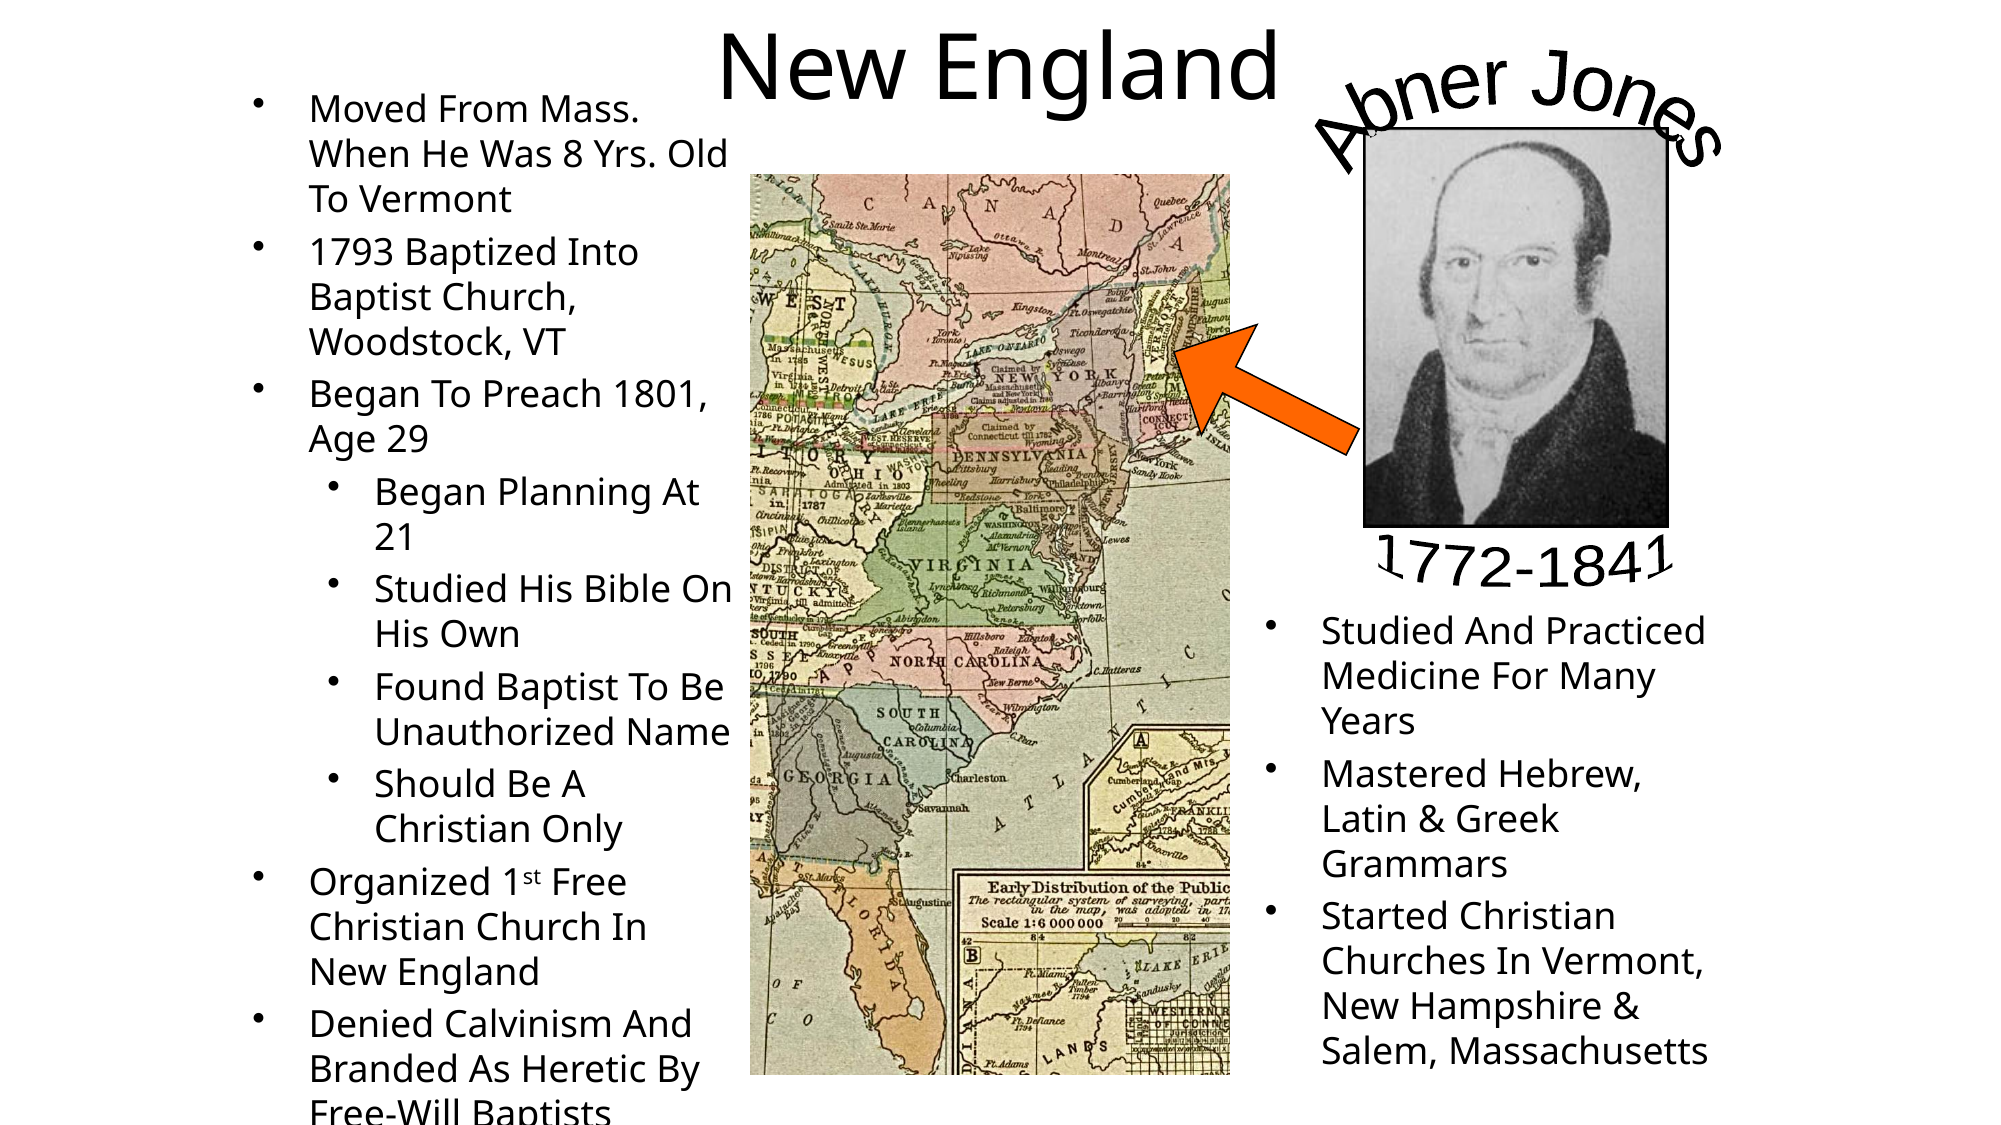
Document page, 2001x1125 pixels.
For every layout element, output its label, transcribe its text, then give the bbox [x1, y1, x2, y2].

text_box [1234, 324, 1319, 442]
text_box Studied And Practiced Medicine For Many Years Mastered Hebrew, Latin & Greek Grammars Started Christian Churches In Vermont, New Hampshire & Salem, Massachusetts [1250, 600, 1725, 1088]
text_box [1324, 74, 1713, 588]
text_box Moved From Mass. When He Was 8 Yrs. Old To Vermont 1793 Baptized Into Baptist Church, Woodstock, VT Began To Preach 1801, Age 29 Began Planning At 21 Studied His Bible On His Own Found Baptist To Be Unauthorized Name Should Be A Christian Only Organized 1st Free Christian Church In New England Denied Calvinism And Branded As Heretic By Free-Will Baptists [237, 78, 750, 1125]
title New England [362, 0, 1638, 126]
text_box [749, 174, 1230, 1076]
